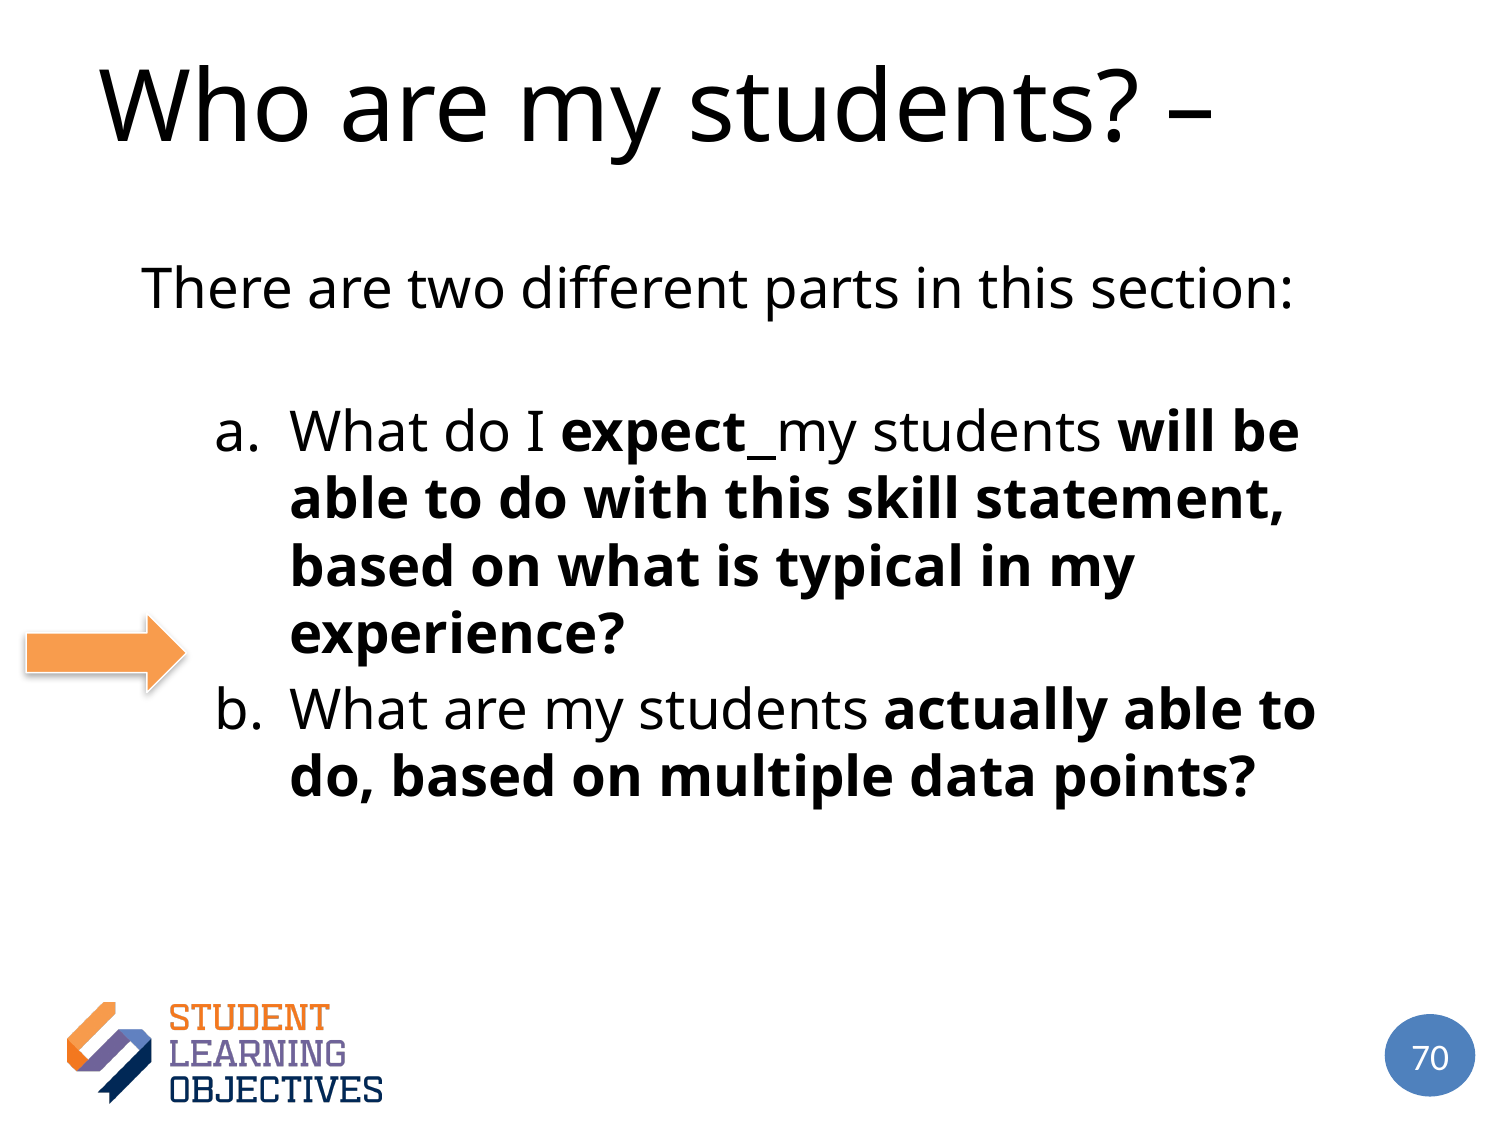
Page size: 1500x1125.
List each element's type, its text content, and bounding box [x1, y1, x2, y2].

title Who are my students? – 2 [83, 45, 1425, 177]
picture [67, 1002, 382, 1104]
list There are two different parts in this section: What do I expect my students will be able to do with this skill statement, based on what is typical in my experience? What are my students actually able to do, based on multiple data points? [126, 237, 1425, 830]
text_box [26, 613, 187, 693]
slide_number 70 [1384, 1014, 1476, 1097]
